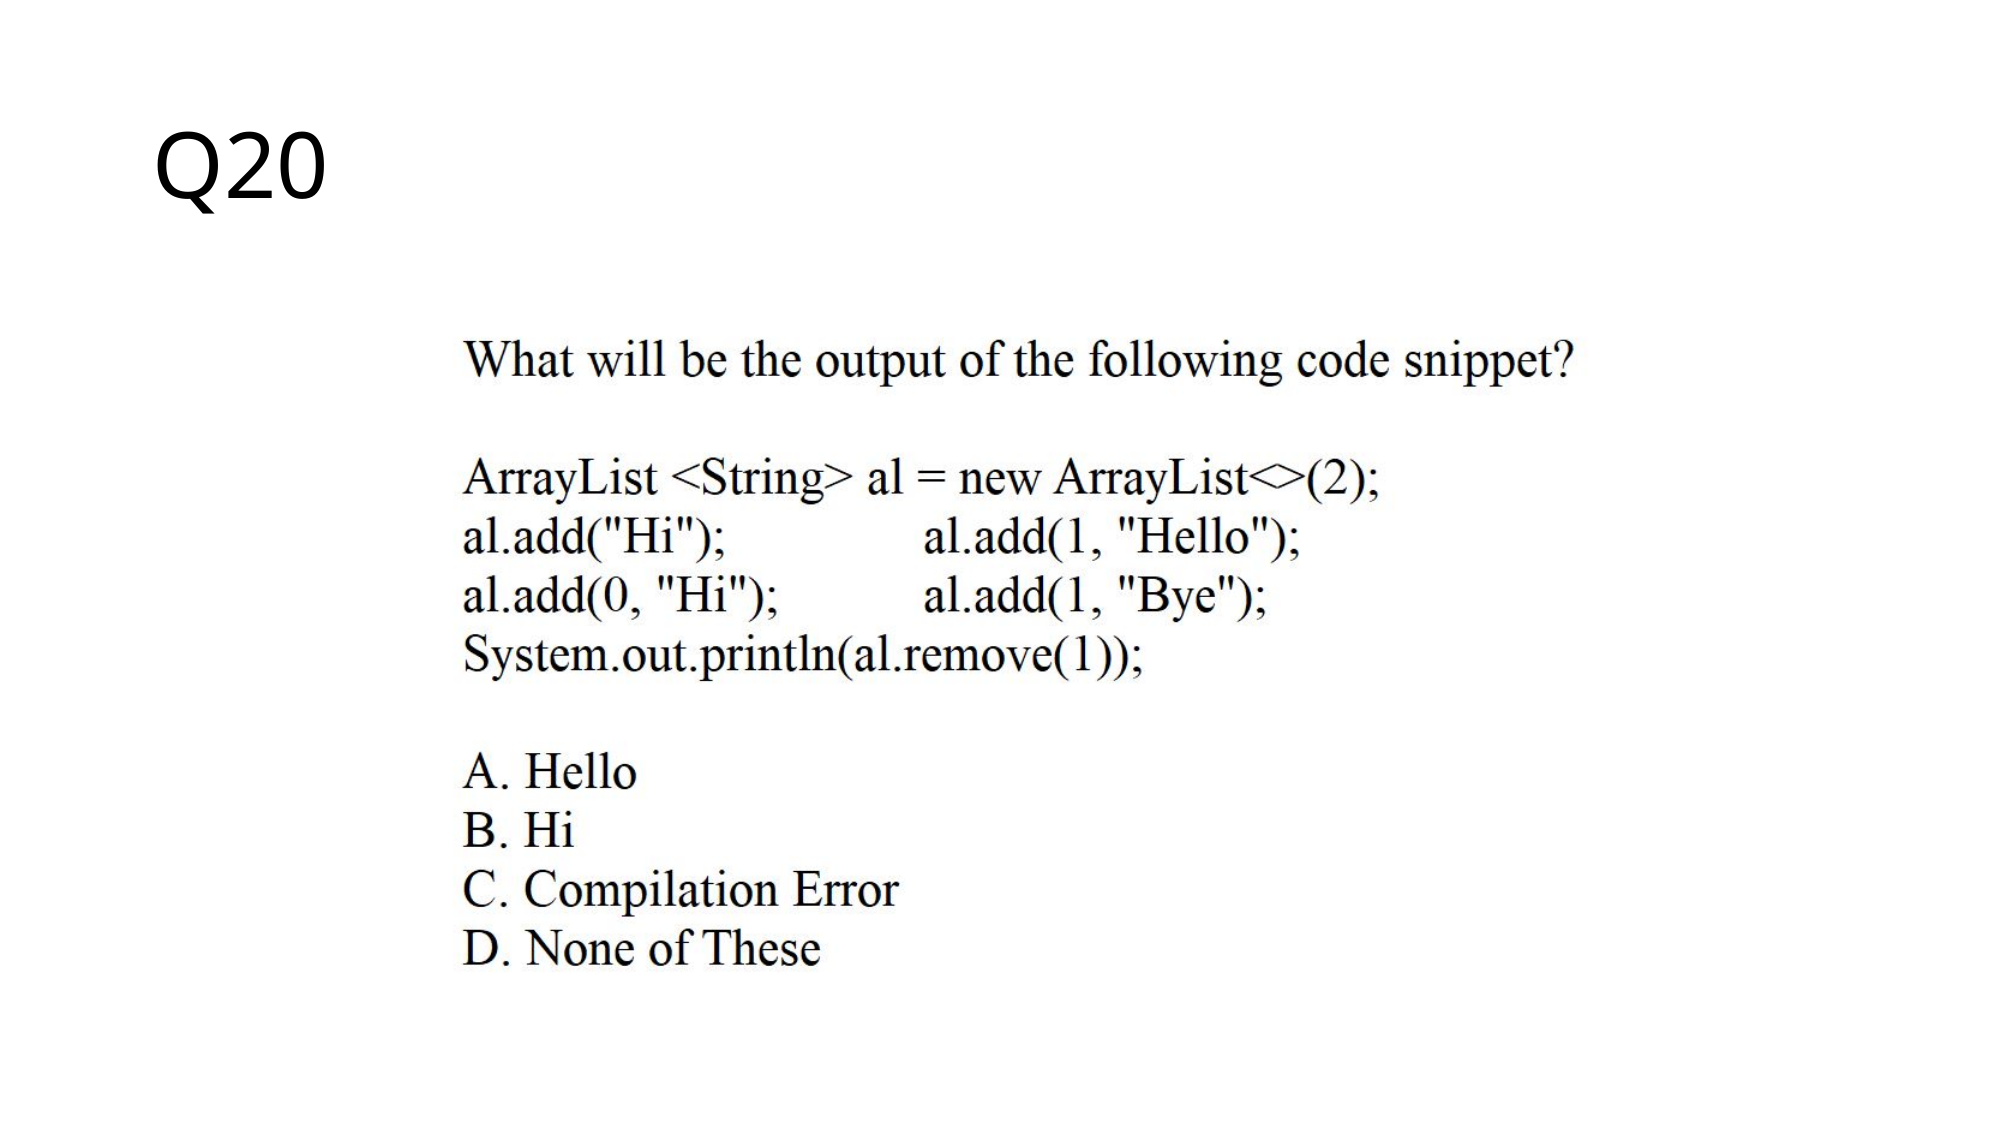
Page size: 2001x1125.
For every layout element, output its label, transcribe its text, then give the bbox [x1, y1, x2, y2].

title Q20 [137, 59, 1863, 278]
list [377, 299, 1623, 1014]
